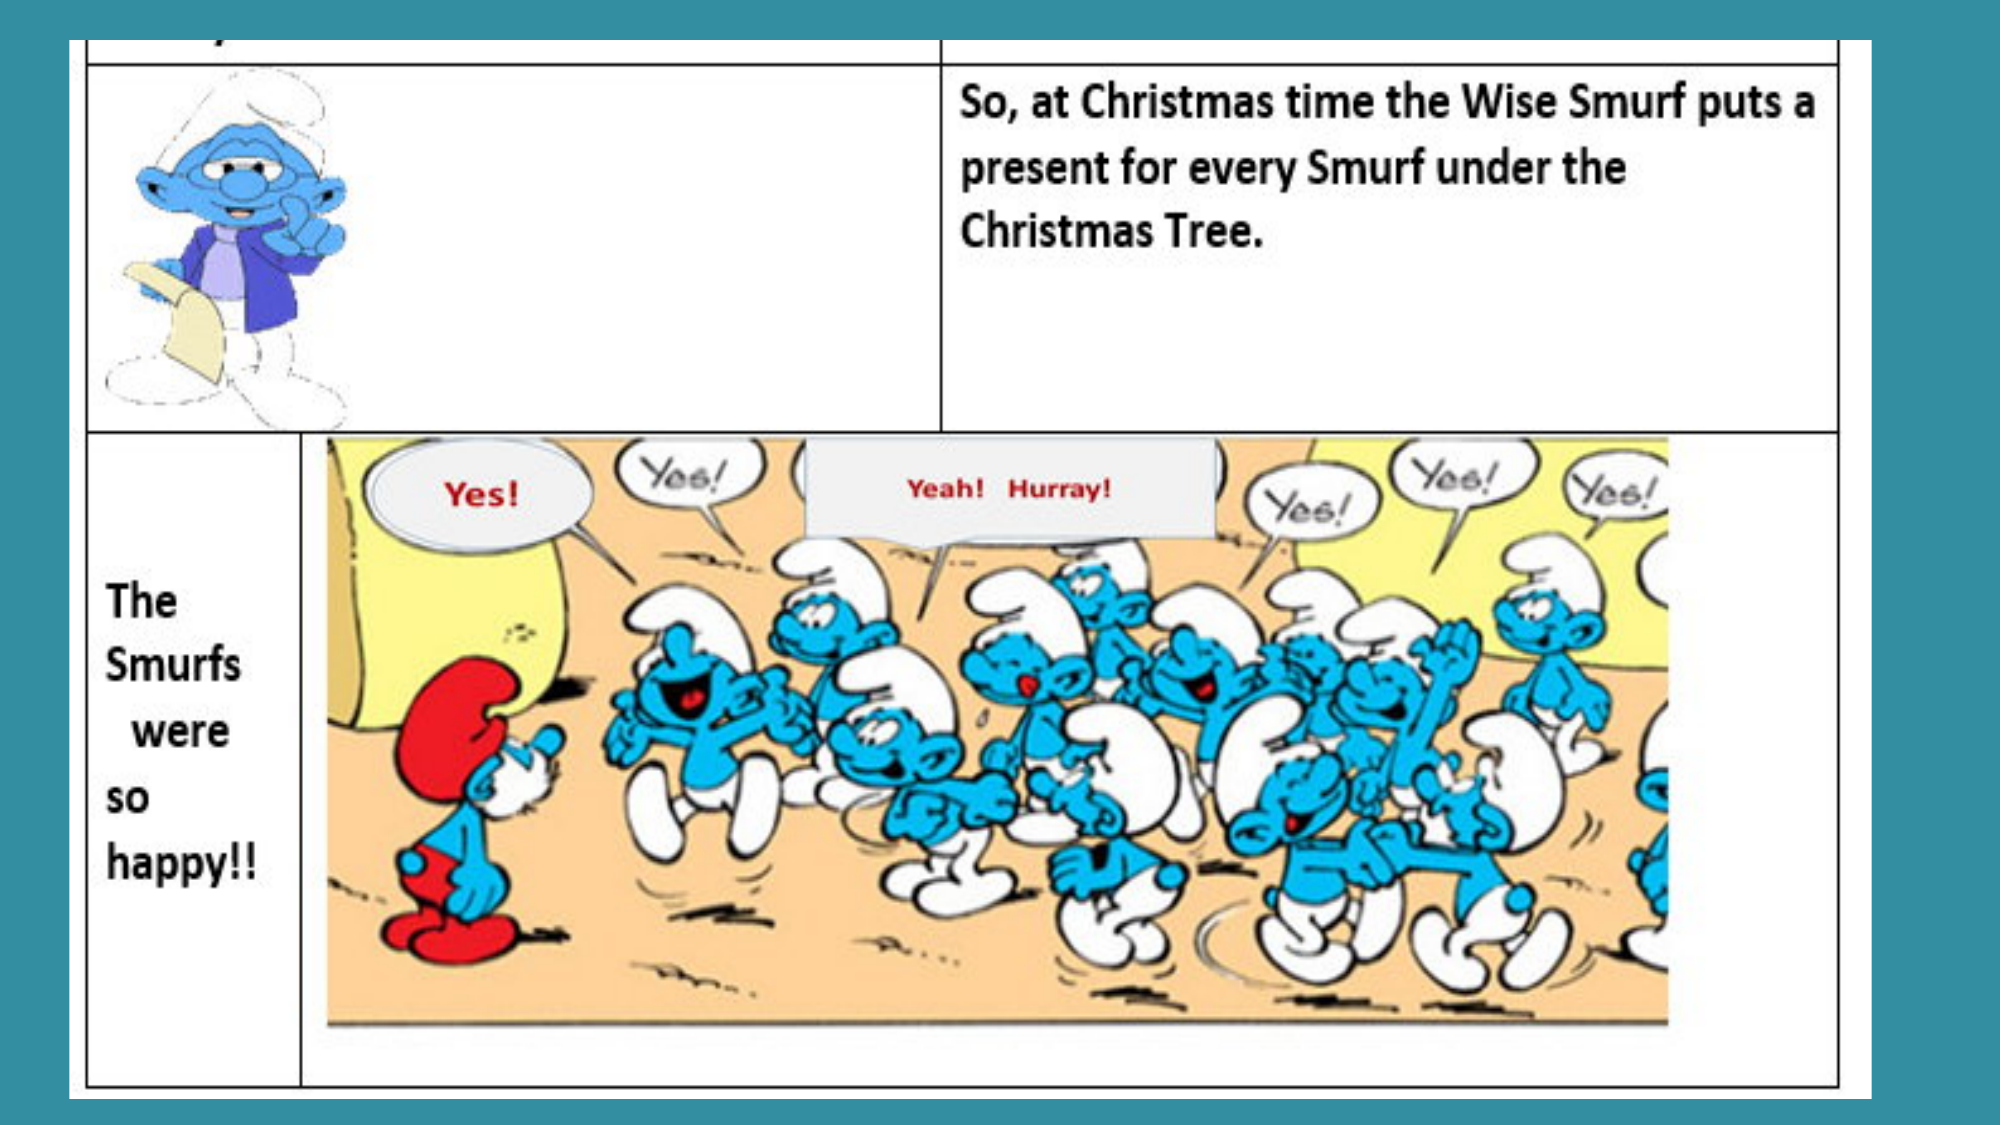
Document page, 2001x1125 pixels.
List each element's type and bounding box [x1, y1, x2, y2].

picture [69, 39, 1872, 1100]
